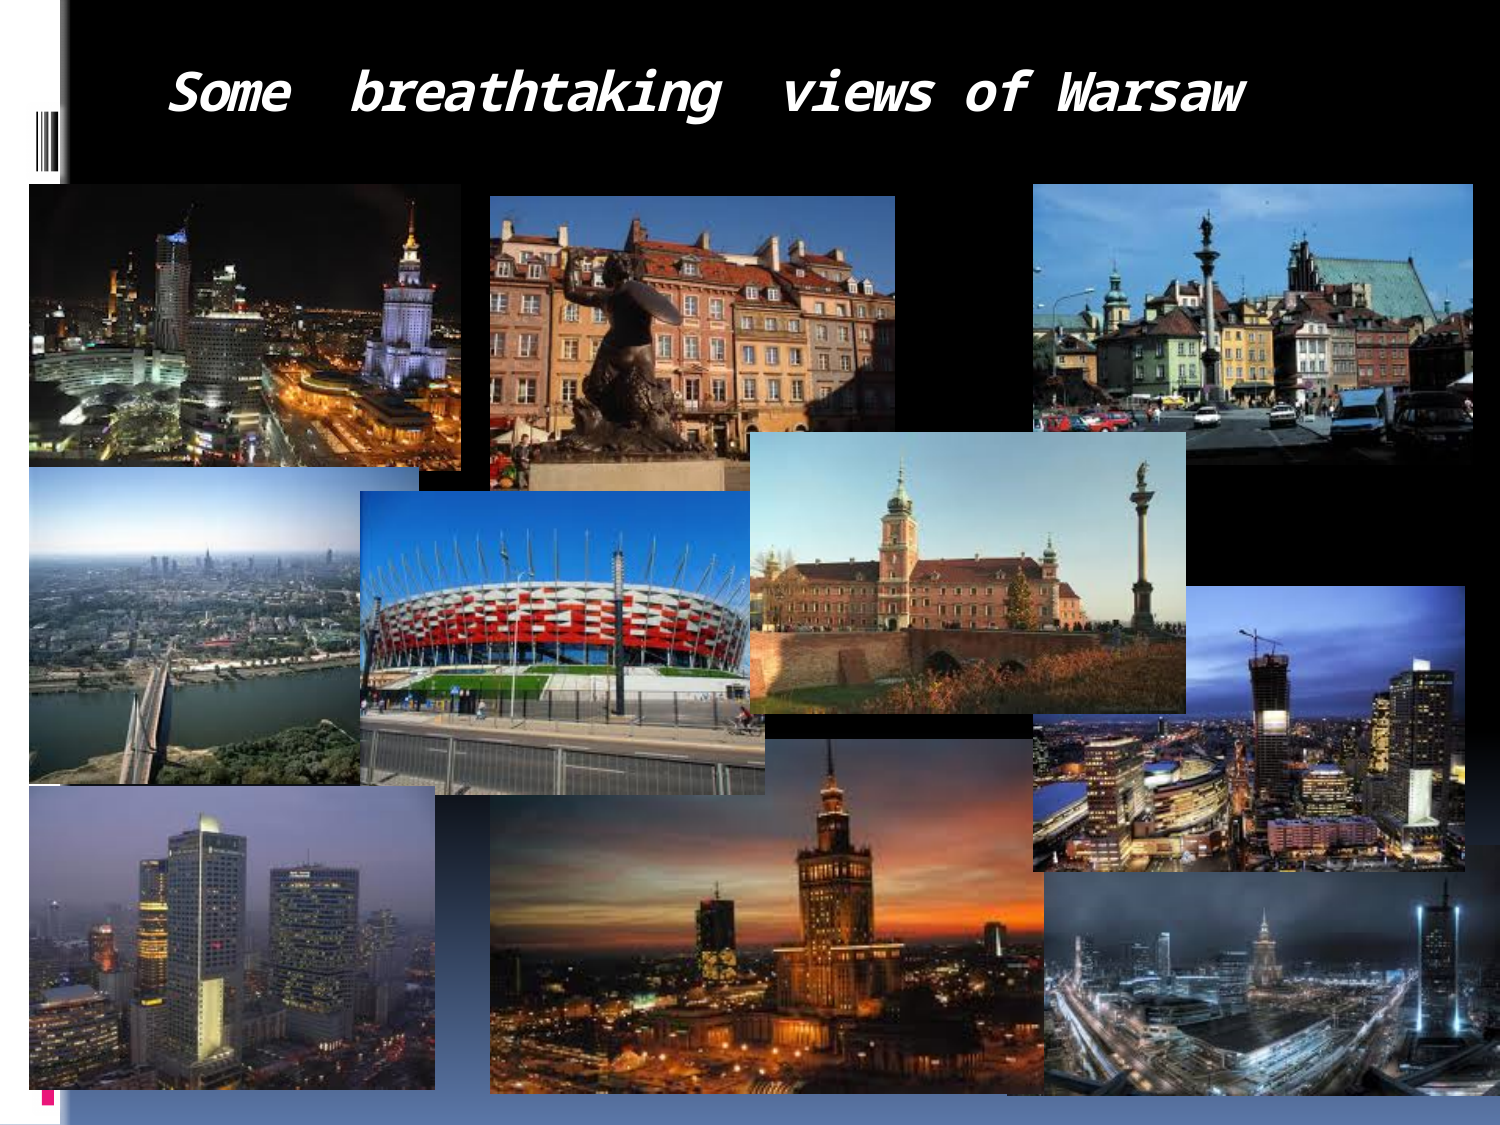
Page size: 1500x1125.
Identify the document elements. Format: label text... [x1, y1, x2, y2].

picture [359, 491, 766, 796]
picture [28, 467, 419, 780]
picture [489, 195, 896, 484]
title Some breathtaking views of Warsaw [150, 45, 1425, 185]
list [28, 183, 462, 471]
picture [1033, 183, 1474, 465]
picture [489, 739, 1044, 1095]
picture [1052, 845, 1500, 1097]
picture [749, 432, 1187, 715]
picture [28, 786, 435, 1091]
picture [1033, 585, 1466, 873]
